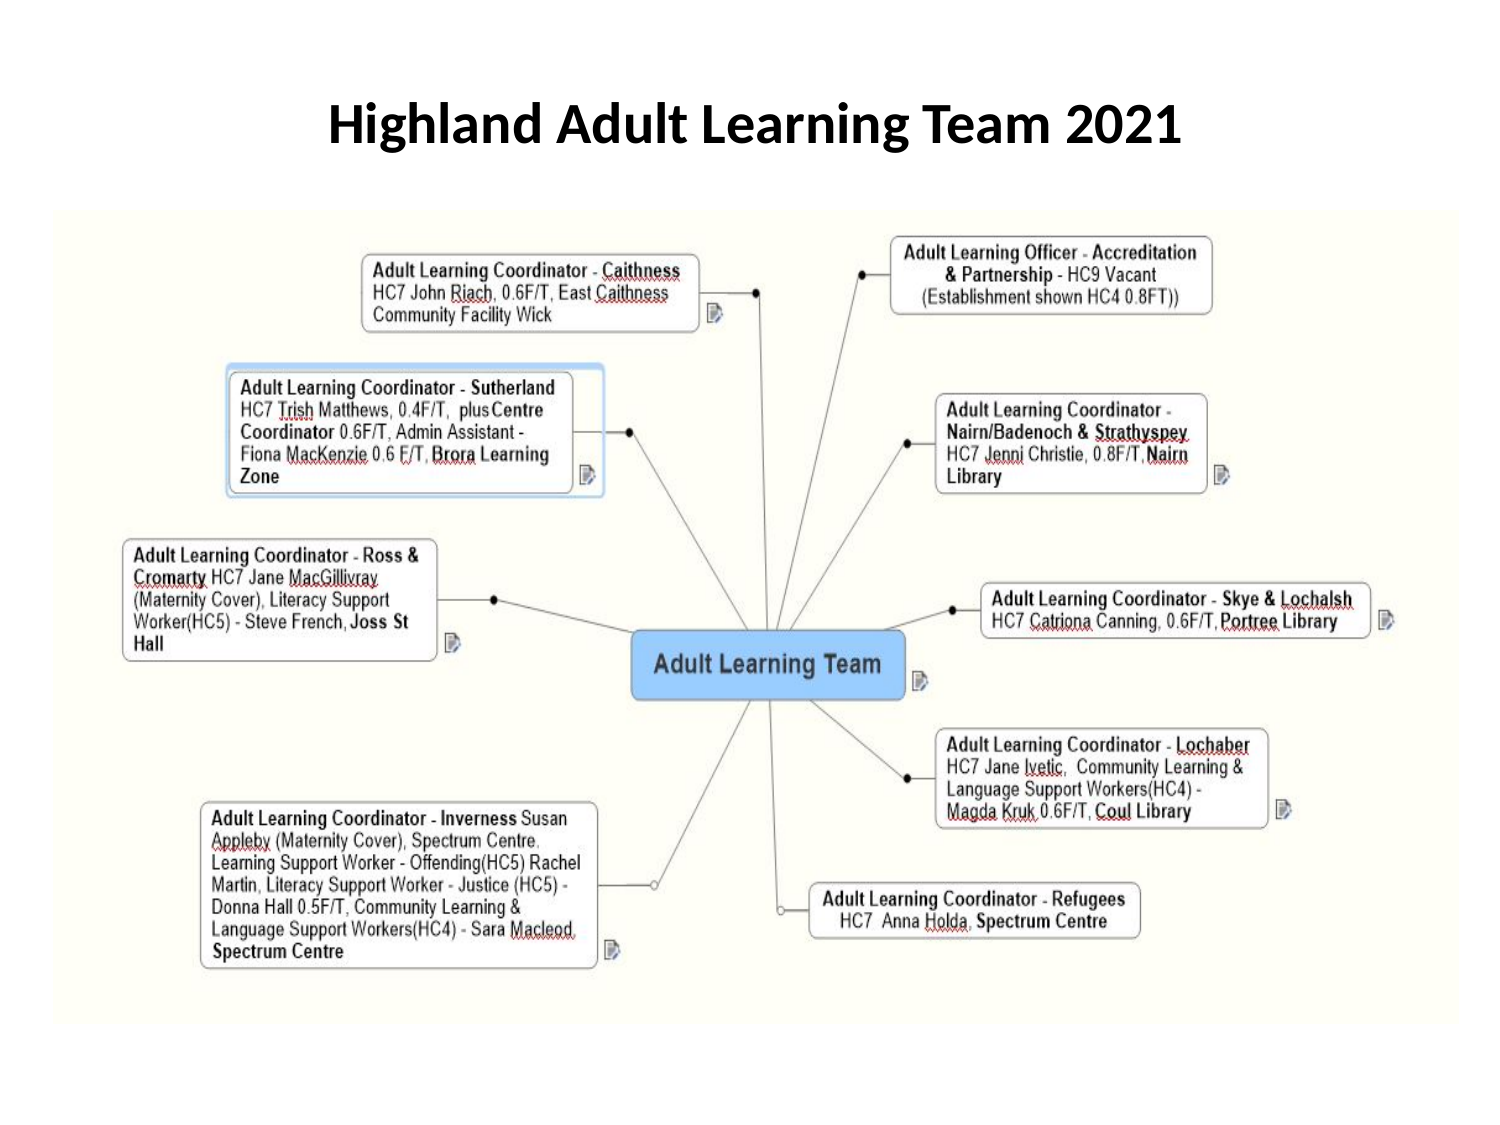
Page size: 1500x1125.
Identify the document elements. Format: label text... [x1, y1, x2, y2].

text_box Highland Adult Learning Team 2021 [194, 78, 1317, 163]
picture [52, 210, 1459, 1024]
